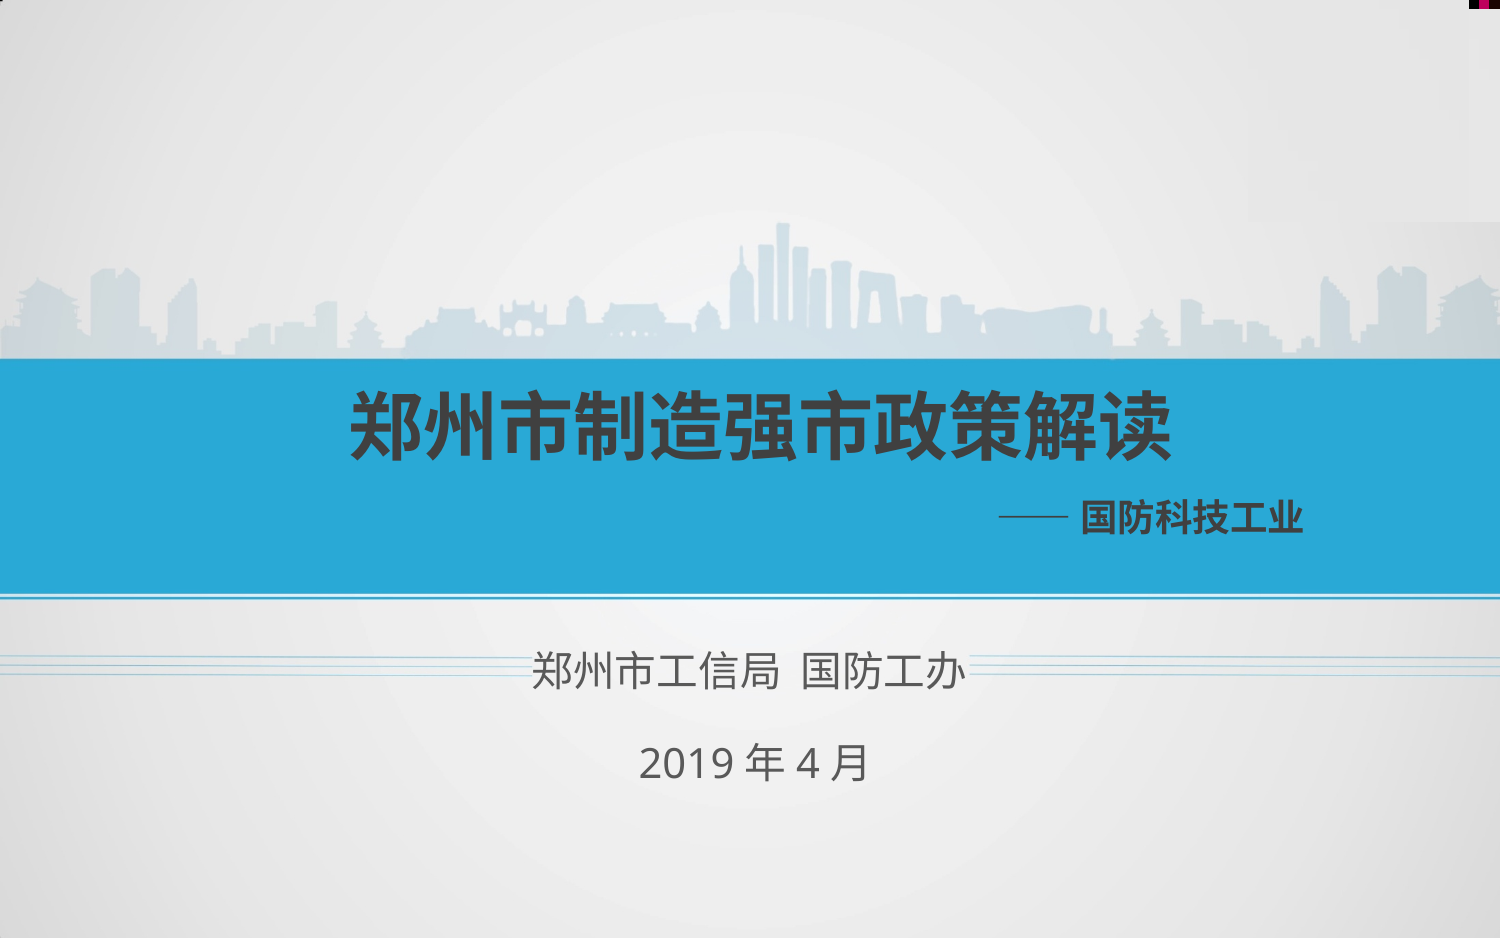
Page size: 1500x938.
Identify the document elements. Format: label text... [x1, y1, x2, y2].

text_box 2019年4月 [607, 732, 952, 792]
picture [0, 0, 1500, 938]
text_box 郑州市制造强市政策解读 ——国防科技工业 [204, 373, 1317, 546]
text_box 郑州市工信局 国防工办 [204, 640, 1295, 700]
